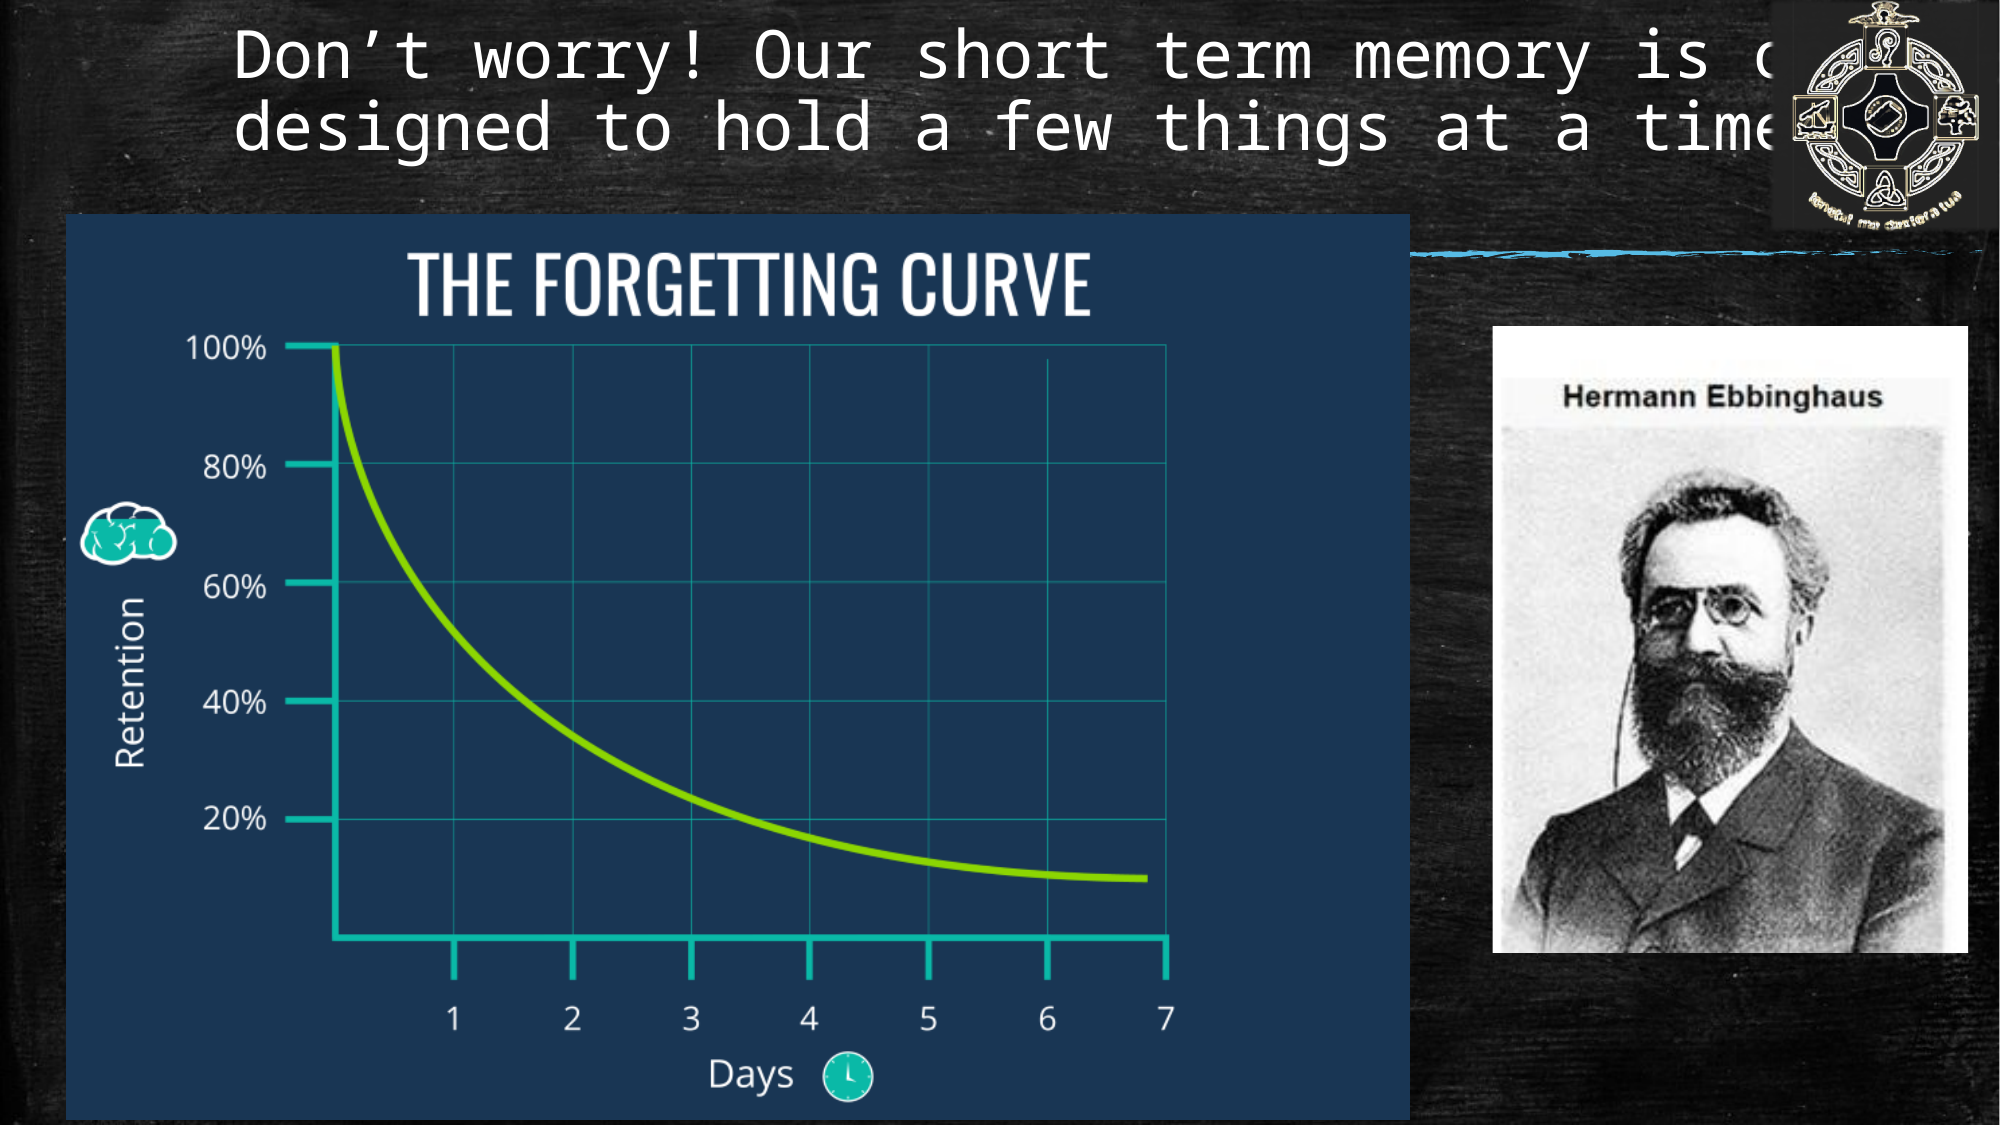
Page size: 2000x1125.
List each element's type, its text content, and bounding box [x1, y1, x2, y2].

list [66, 214, 1410, 1120]
picture [1767, 0, 2000, 234]
picture [1492, 326, 1969, 953]
title Don’t worry! Our short term memory is only designed to hold a few things at a time. [218, 5, 1767, 173]
